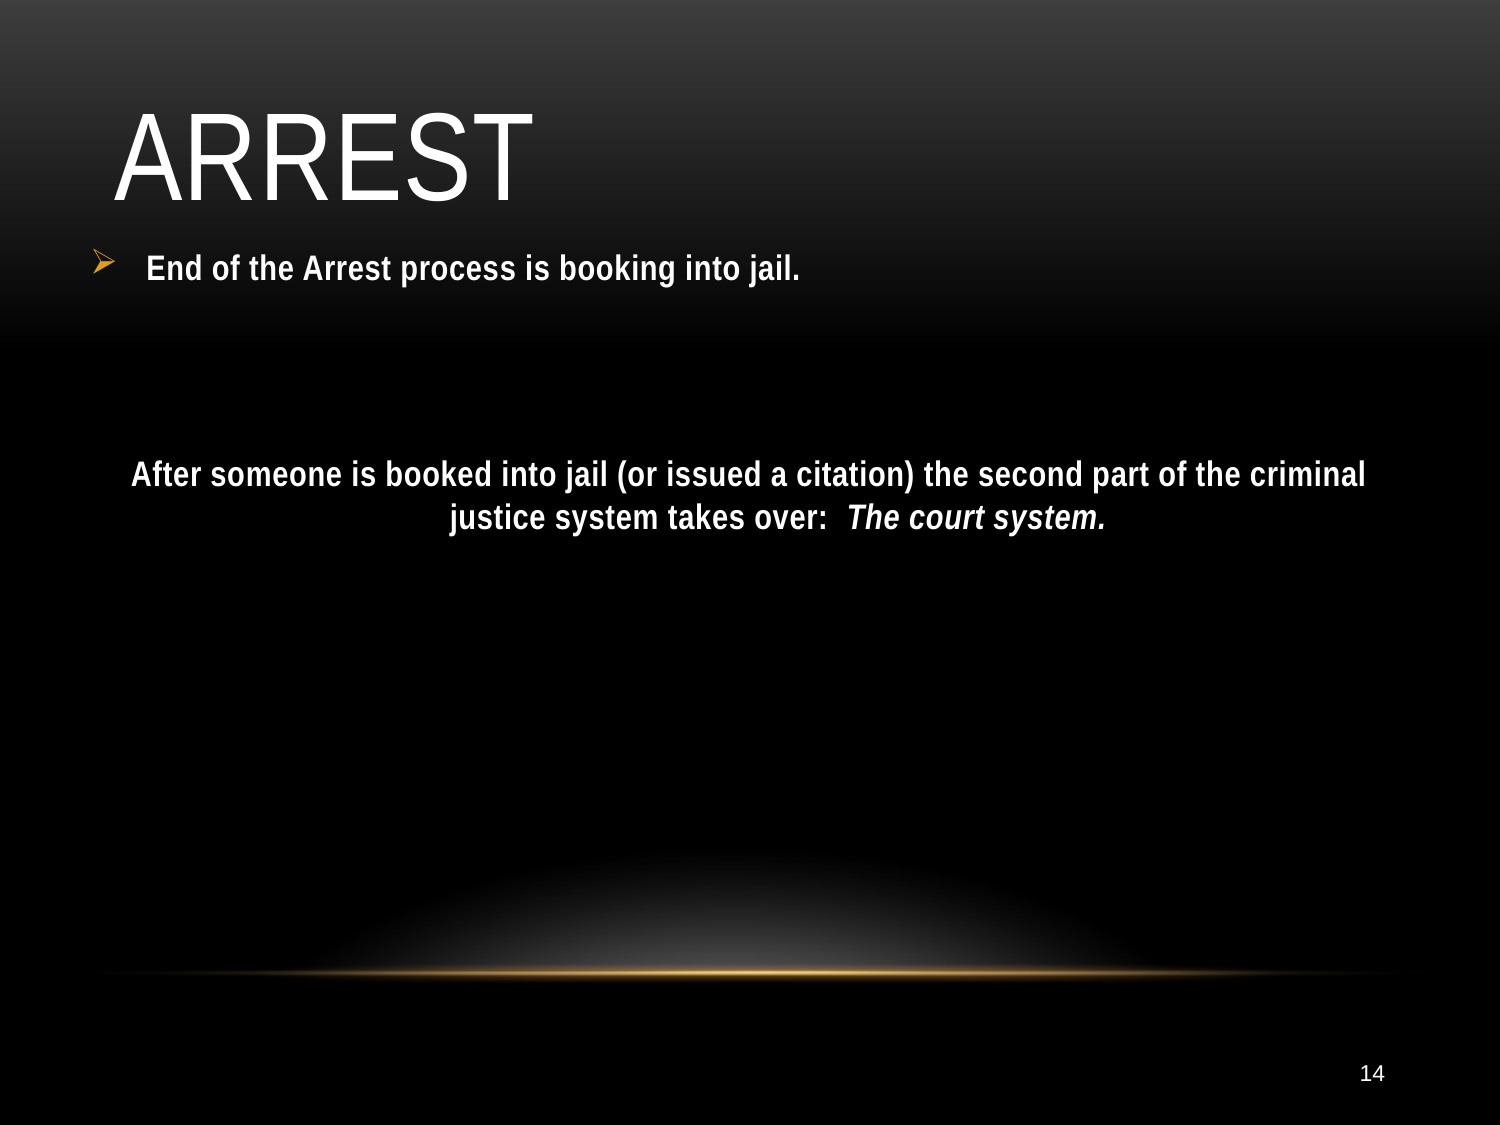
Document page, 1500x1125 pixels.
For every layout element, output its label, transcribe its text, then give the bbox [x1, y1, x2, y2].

title ARREST [99, 45, 1400, 233]
picture [0, 0, 1500, 1125]
list End of the Arrest process is booking into jail. After someone is booked into jail (or issued a citation) the second part of the criminal justice system takes over: The court system. [75, 237, 1425, 1063]
slide_number 14 [1237, 1063, 1400, 1103]
